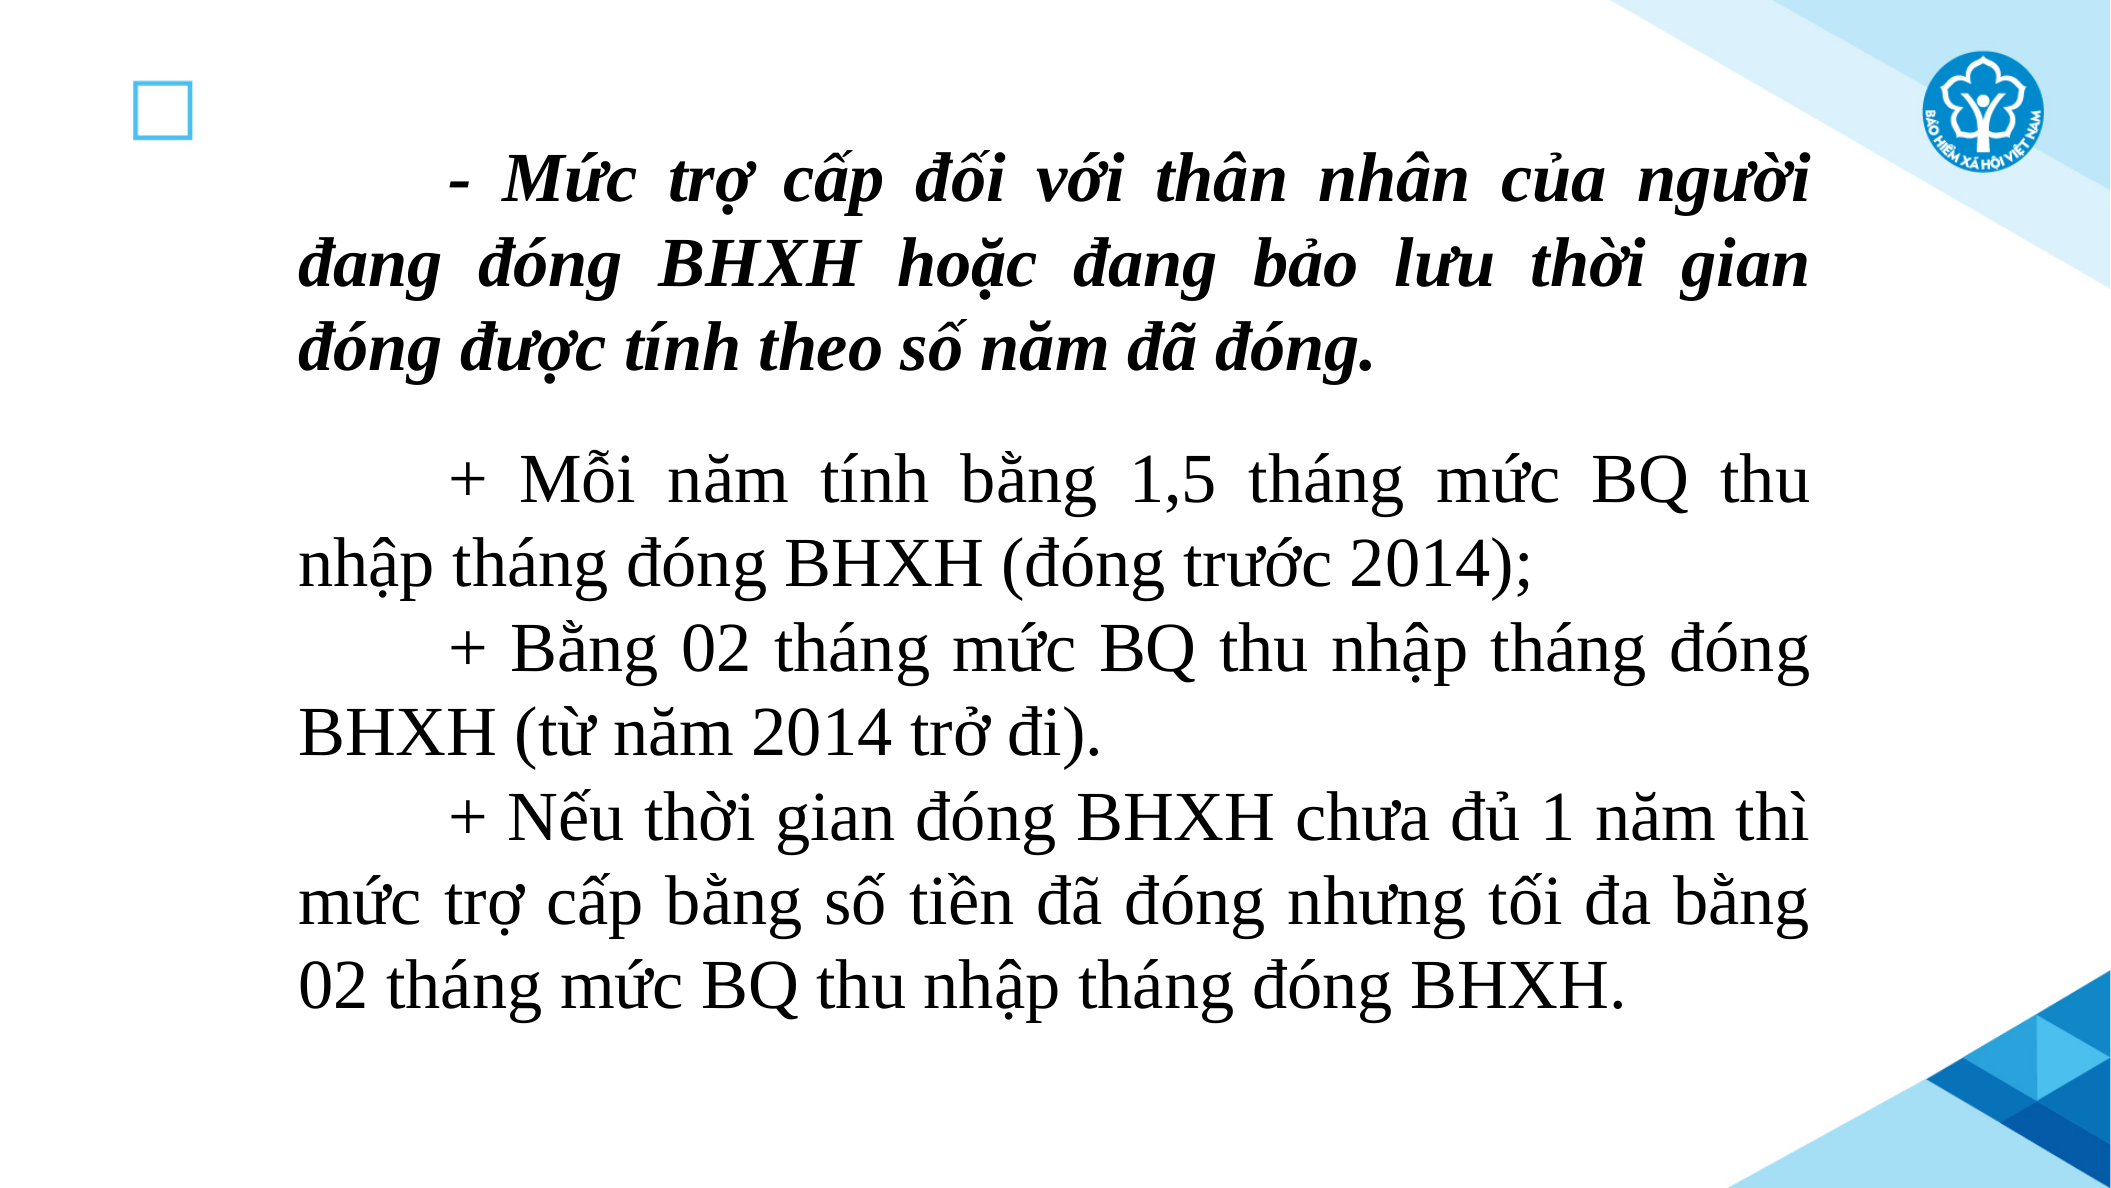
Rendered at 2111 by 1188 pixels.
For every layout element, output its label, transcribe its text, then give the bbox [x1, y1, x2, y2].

text_box - Mức trợ cấp đối với thân nhân của người đang đóng BHXH hoặc đang bảo lưu thời gian đóng được tính theo số năm đã đóng. + Mỗi năm tính bằng 1,5 tháng mức BQ thu nhập tháng đóng BHXH (đóng trước 2014); + Bằng 02 tháng mức BQ thu nhập tháng đóng BHXH (từ năm 2014 trở đi). + Nếu thời gian đóng BHXH chưa đủ 1 năm thì mức trợ cấp bằng số tiền đã đóng nhưng tối đa bằng 02 tháng mức BQ thu nhập tháng đóng BHXH. [283, 39, 1827, 1031]
picture [0, 0, 2111, 1188]
